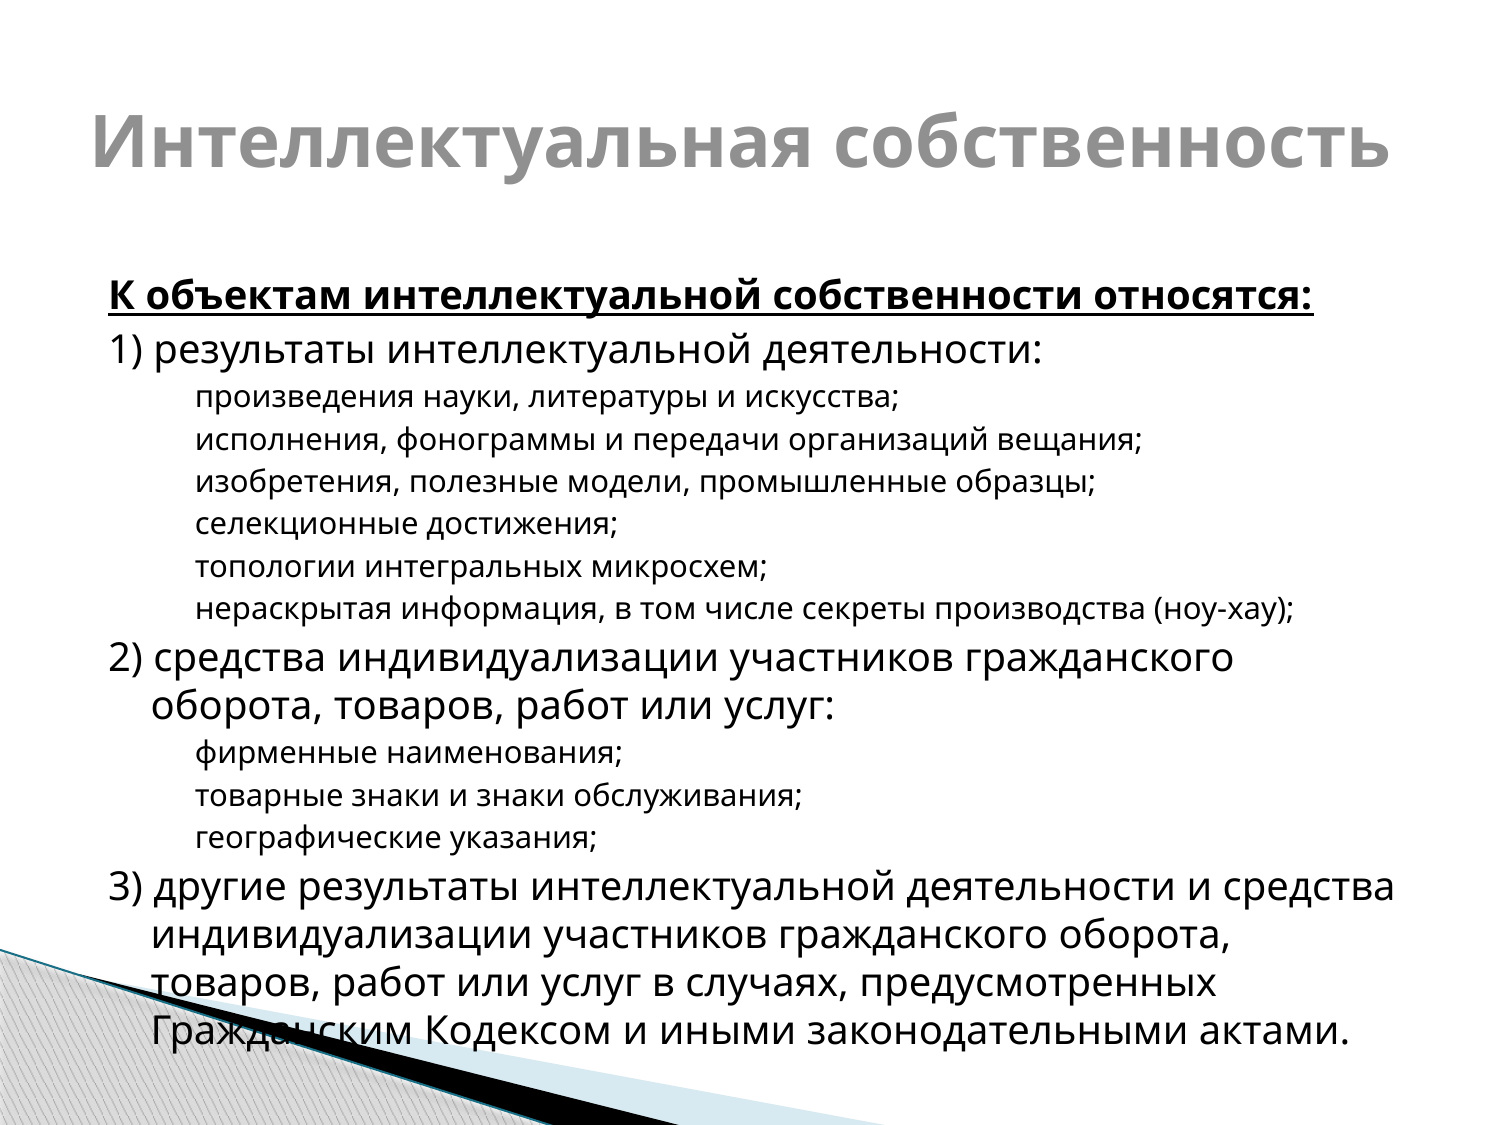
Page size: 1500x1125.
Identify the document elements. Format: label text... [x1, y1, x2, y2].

title Интеллектуальная собственность [75, 45, 1425, 233]
list К объектам интеллектуальной собственности относятся: 1) результаты интеллектуальной деятельности: произведения науки, литературы и искусства; исполнения, фонограммы и передачи организаций вещания; изобретения, полезные модели, промышленные образцы; селекционные достижения; топологии интегральных микросхем; нераскрытая информация, в том числе секреты производства (ноу-хау); 2) средства индивидуализации участников гражданского оборота, товаров, работ или услуг: фирменные наименования; товарные знаки и знаки обслуживания; географические указания; 3) другие результаты интеллектуальной деятельности и средства индивидуализации участников гражданского оборота, товаров, работ или услуг в случаях, предусмотренных Гражданским Кодексом и иными законодательными актами. [75, 262, 1425, 1090]
